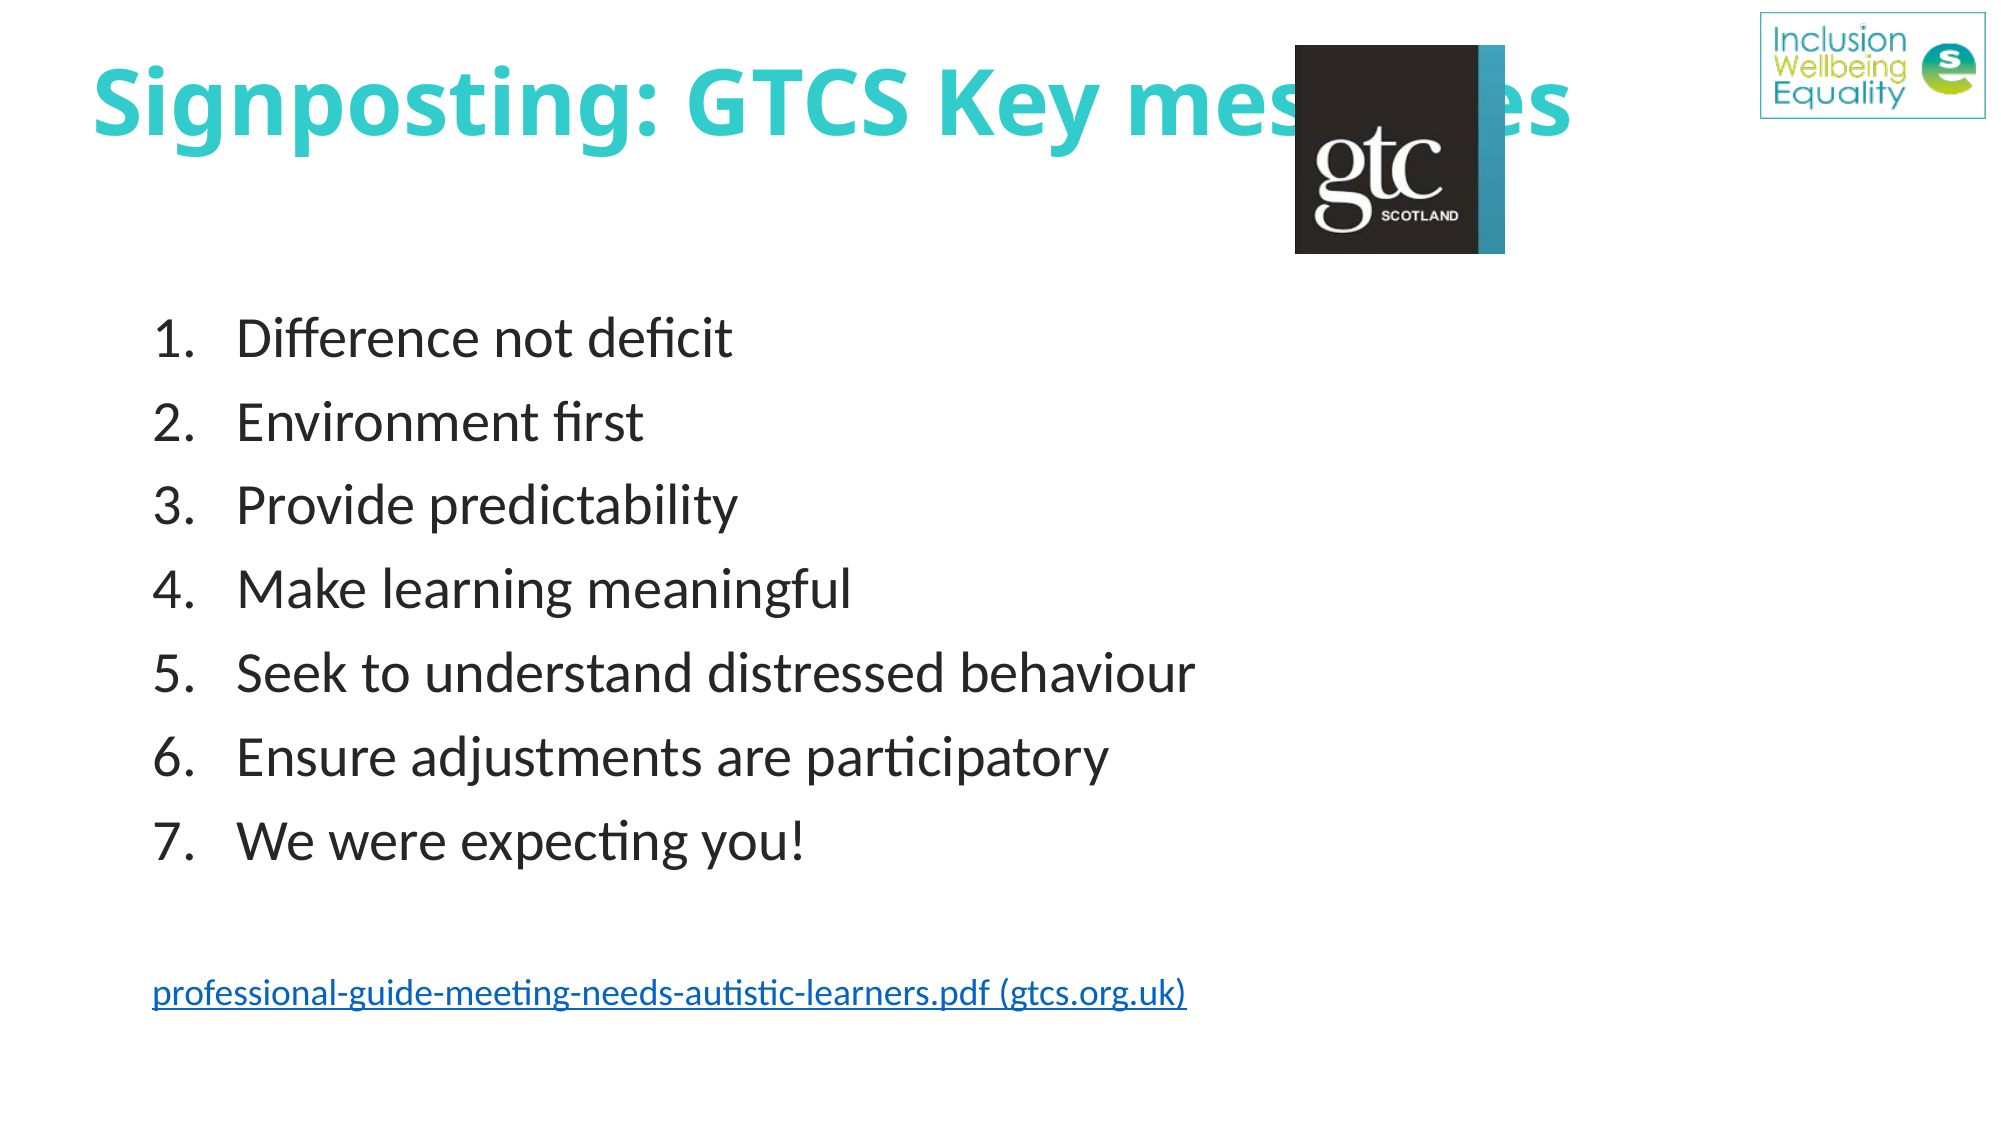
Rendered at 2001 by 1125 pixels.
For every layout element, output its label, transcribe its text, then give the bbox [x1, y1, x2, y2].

picture [1760, 12, 1986, 119]
picture [1295, 45, 1505, 254]
list Difference not deficit Environment first Provide predictability Make learning meaningful Seek to understand distressed behaviour Ensure adjustments are participatory We were expecting you! [137, 299, 1863, 1014]
title Signposting: GTCS Key messages [1505, 47, 1855, 165]
text_box professional-guide-meeting-needs-autistic-learners.pdf (gtcs.org.uk) [137, 960, 1415, 1020]
title Signposting: GTCS Key messages [77, 47, 1295, 165]
